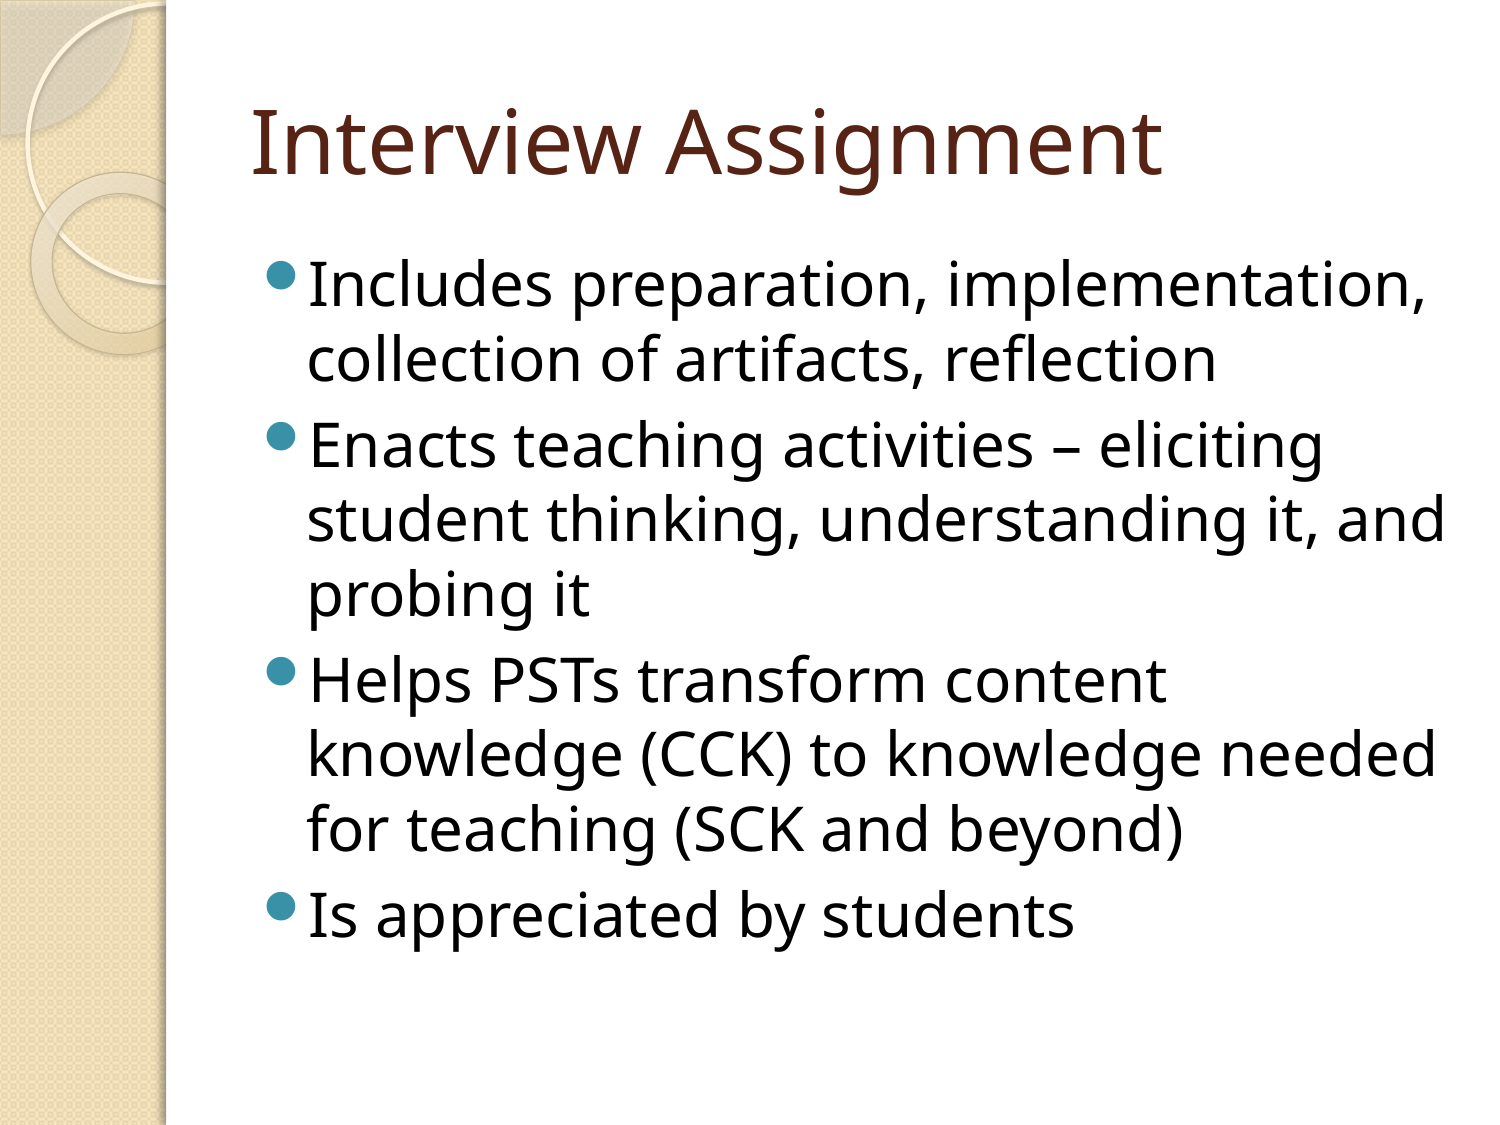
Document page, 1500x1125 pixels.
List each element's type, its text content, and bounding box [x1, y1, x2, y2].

list Includes preparation, implementation, collection of artifacts, reflection Enacts teaching activities – eliciting student thinking, understanding it, and probing it Helps PSTs transform content knowledge (CCK) to knowledge needed for teaching (SCK and beyond) Is appreciated by students [235, 237, 1466, 1025]
title Interview Assignment [235, 45, 1466, 233]
